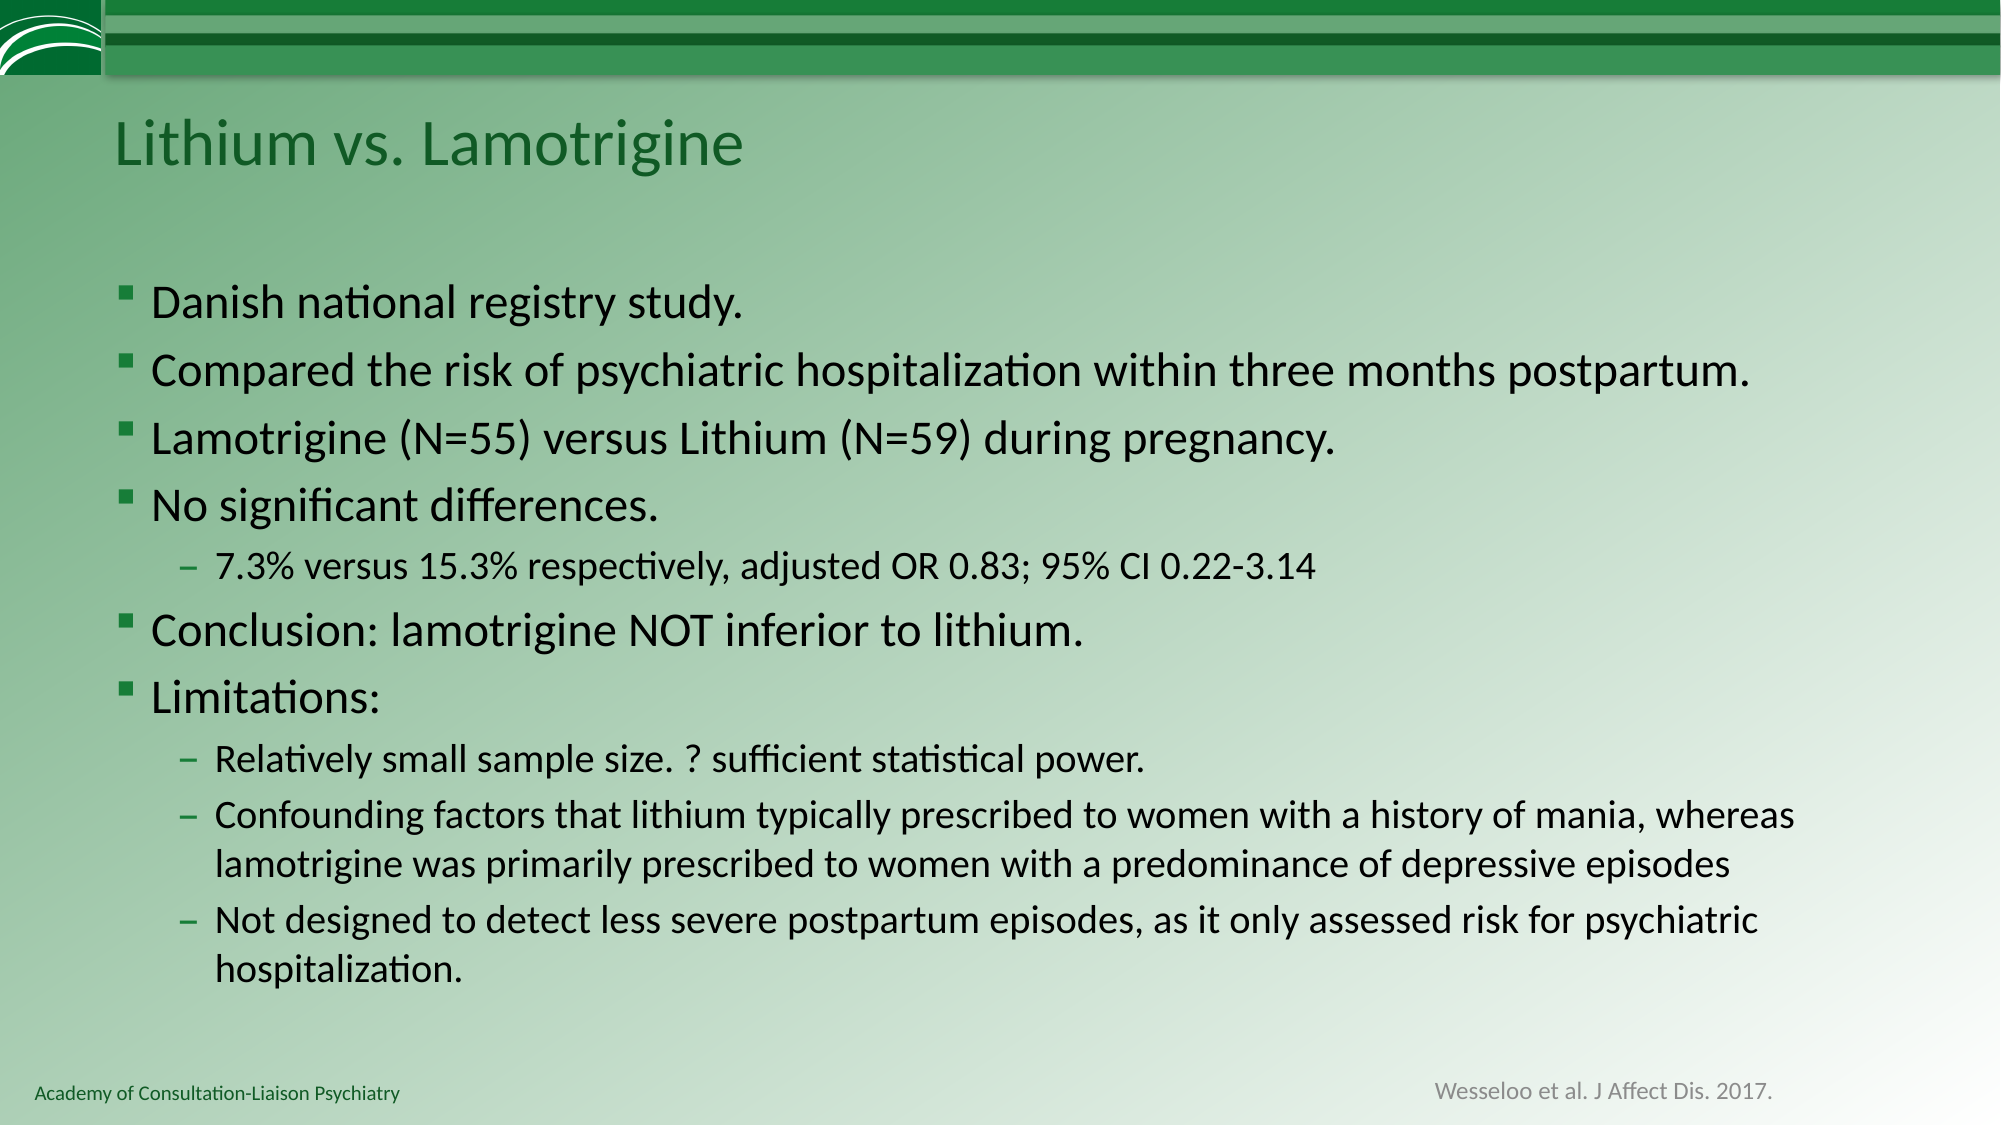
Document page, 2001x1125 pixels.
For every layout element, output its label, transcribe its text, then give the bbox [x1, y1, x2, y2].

list Danish national registry study. Compared the risk of psychiatric hospitalization within three months postpartum. Lamotrigine (N=55) versus Lithium (N=59) during pregnancy. No significant differences. 7.3% versus 15.3% respectively, adjusted OR 0.83; 95% CI 0.22-3.14 Conclusion: lamotrigine NOT inferior to lithium. Limitations: Relatively small sample size. ? sufficient statistical power. Confounding factors that lithium typically prescribed to women with a history of mania, whereas lamotrigine was primarily prescribed to women with a predominance of depressive episodes Not designed to detect less severe postpartum episodes, as it only assessed risk for psychiatric hospitalization. [99, 262, 1900, 1005]
footer Wesseloo et al. J Affect Dis. 2017. [1208, 1059, 2000, 1120]
title Lithium vs. Lamotrigine [99, 45, 1900, 233]
picture [0, 0, 101, 75]
